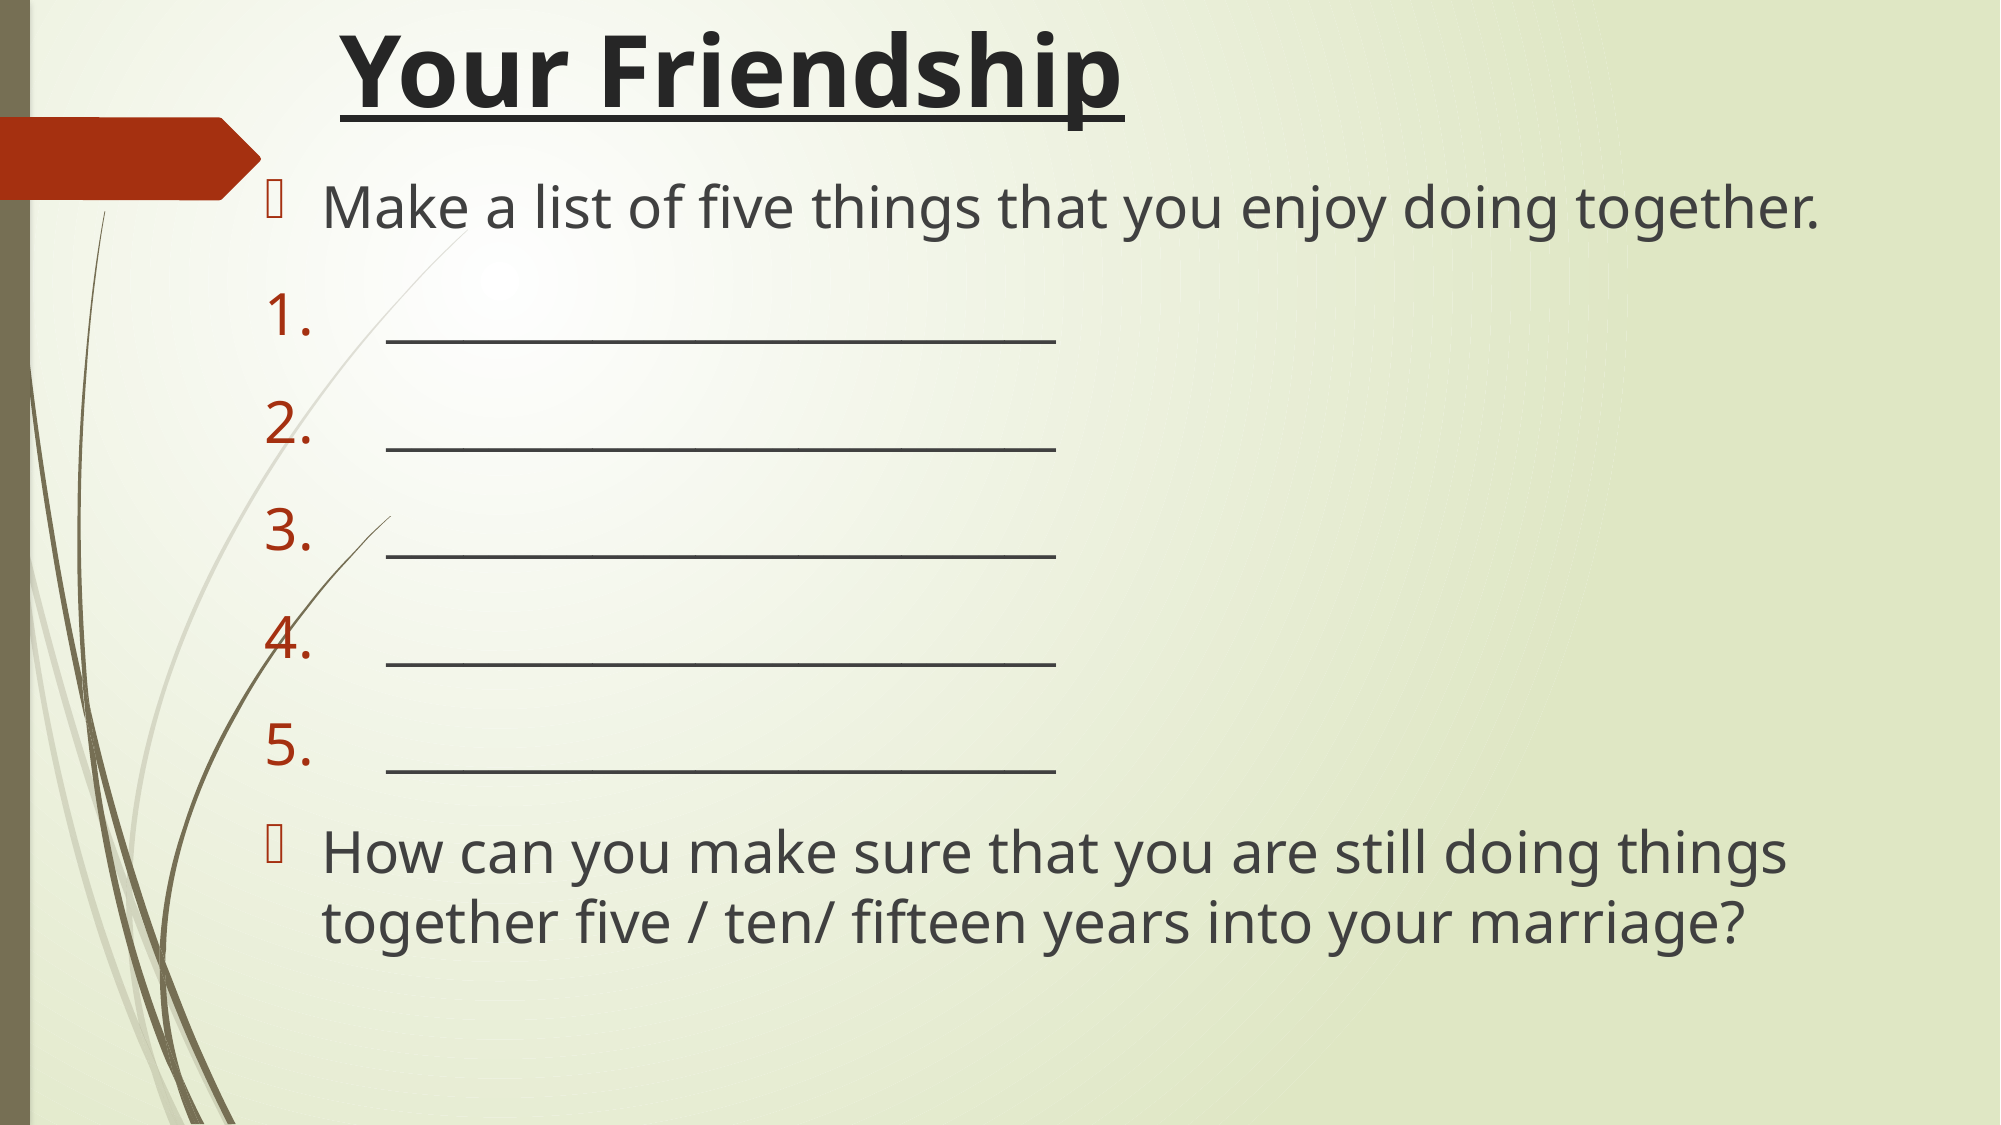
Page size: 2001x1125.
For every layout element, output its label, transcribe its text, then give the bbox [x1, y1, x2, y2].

list Make a list of five things that you enjoy doing together. __________________________ __________________________ __________________________ __________________________ __________________________ How can you make sure that you are still doing things together five / ten/ fifteen years into your marriage? [249, 162, 1844, 1125]
title Your Friendship [324, 0, 1675, 150]
